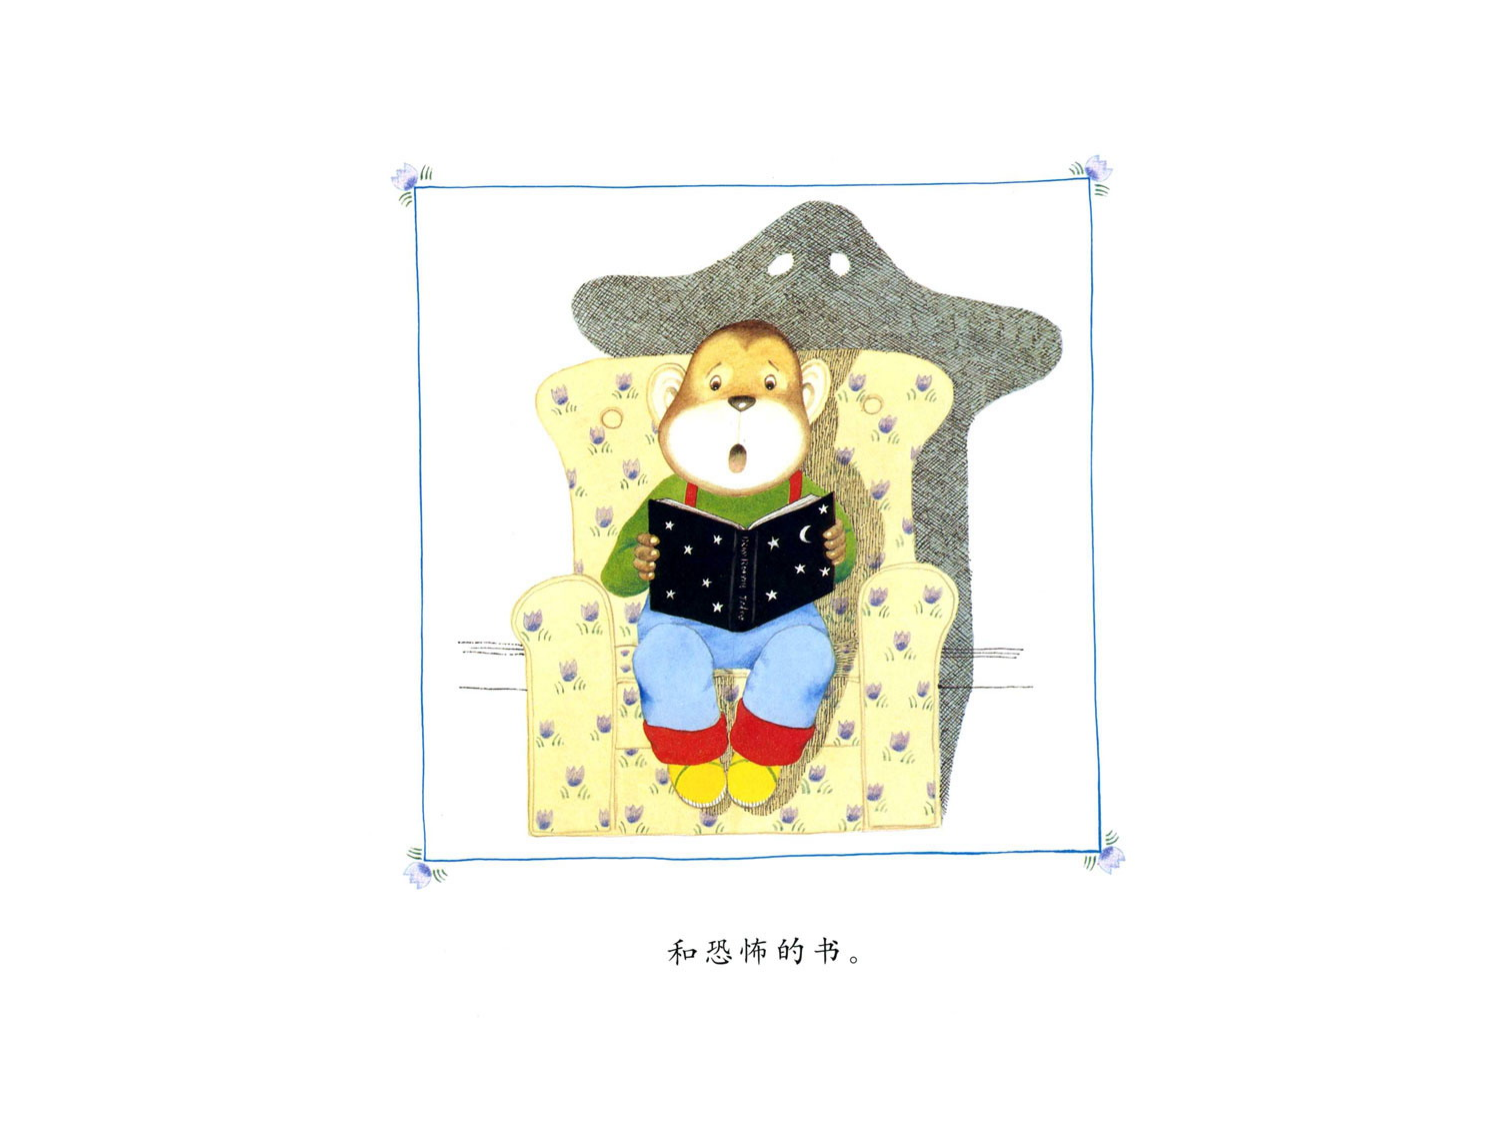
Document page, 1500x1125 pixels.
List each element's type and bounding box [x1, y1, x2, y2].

picture [349, 107, 1151, 1018]
